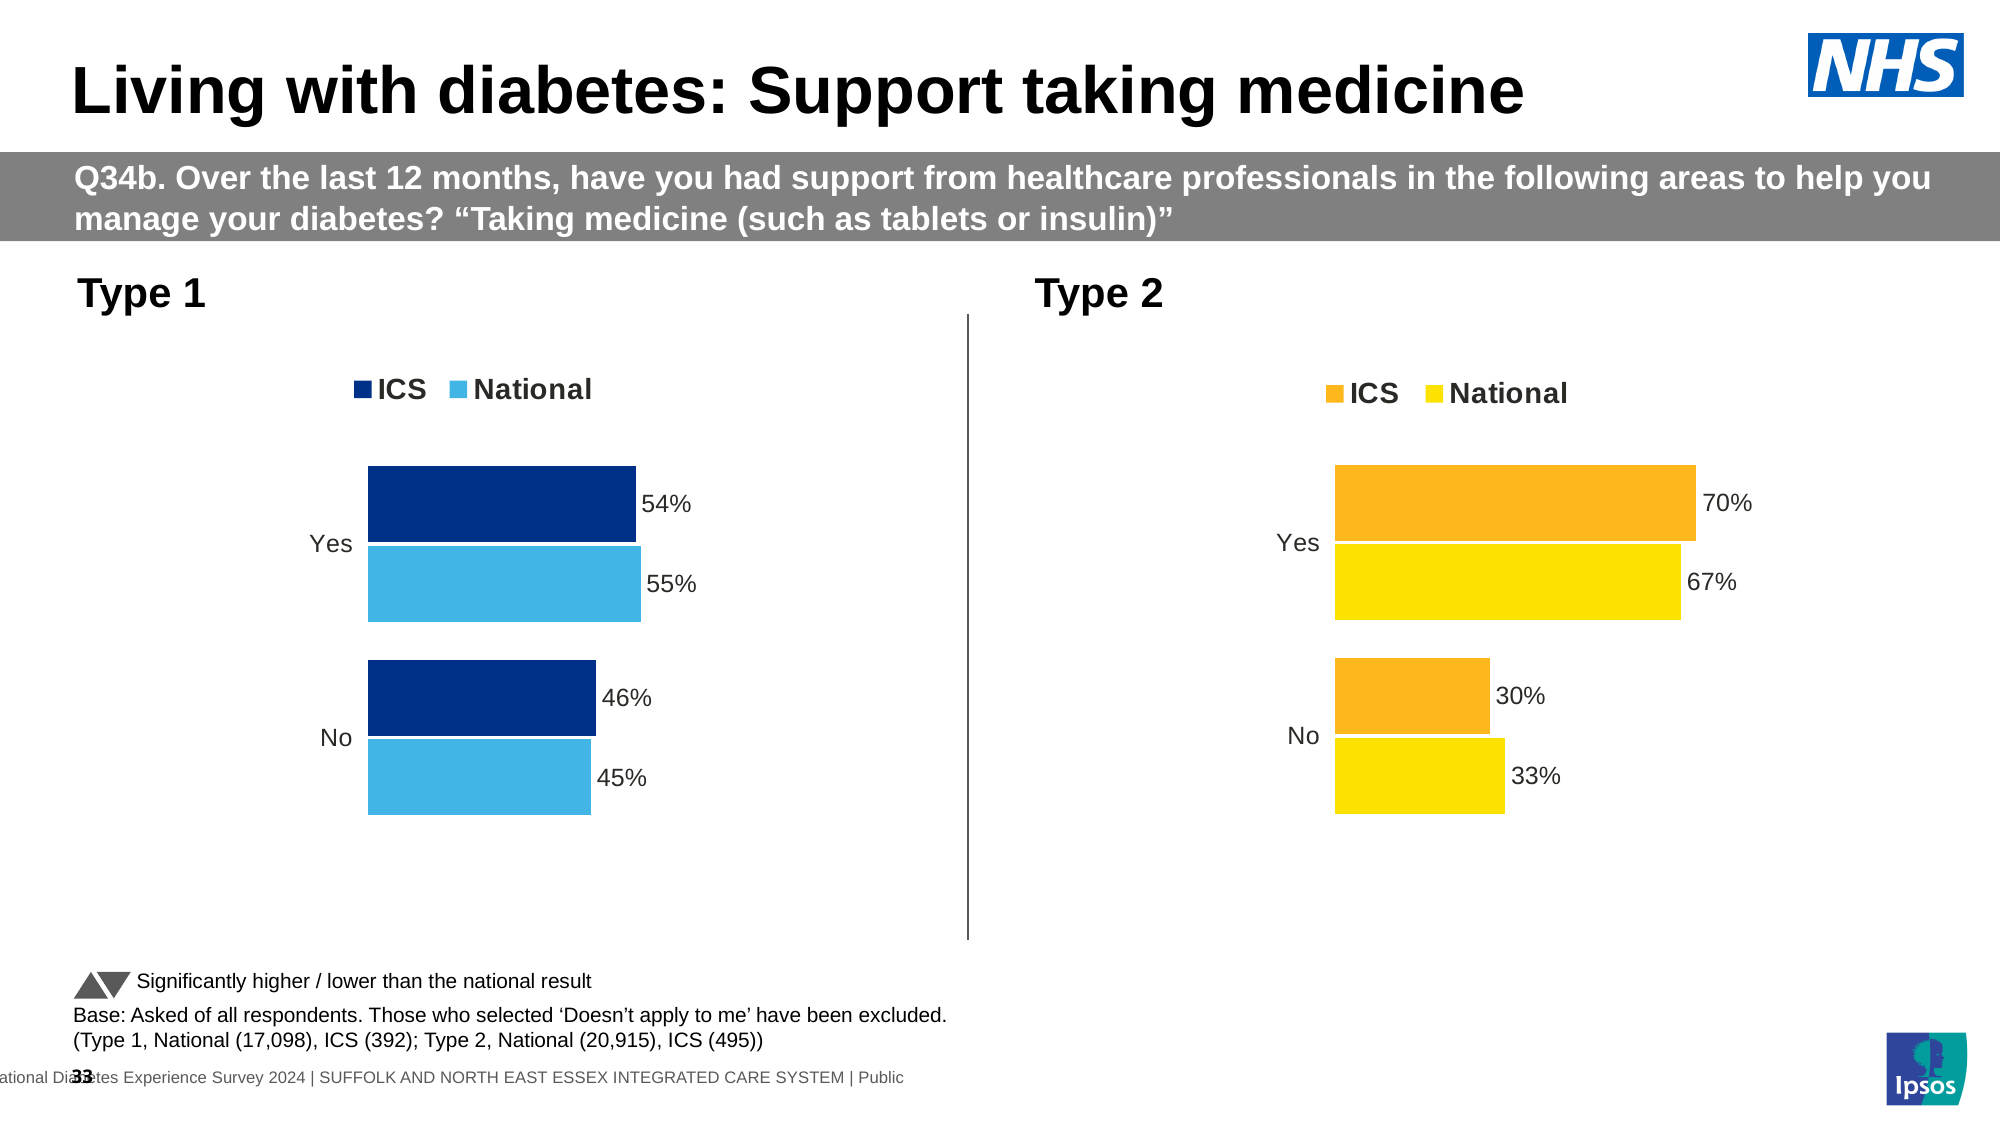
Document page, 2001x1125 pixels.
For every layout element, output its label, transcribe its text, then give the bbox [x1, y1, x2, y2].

text_box [94, 970, 122, 1001]
text_box [71, 970, 110, 1000]
picture [1807, 33, 1964, 97]
picture [1886, 1032, 1968, 1106]
text_box Base: Asked of all respondents. Those who selected ‘Doesn’t apply to me’ have been excluded. (Type 1, National (17,098), ICS (392); Type 2, National (20,915), ICS (495)) [73, 1001, 1886, 1052]
text_box Type 1 [0, 265, 319, 316]
table_header Significantly higher / lower than the national result [122, 963, 648, 1001]
text_box Q34b. Over the last 12 months, have you had support from healthcare professionals in the following areas to help you manage your diabetes? “Taking medicine (such as tablets or insulin)” [0, 152, 2000, 242]
chart [1053, 355, 1964, 855]
slide_number 33 [71, 1030, 122, 1090]
text_box Type 2 [922, 265, 1276, 316]
title Living with diabetes: Support taking medicine [71, 32, 1809, 124]
chart [96, 355, 969, 855]
